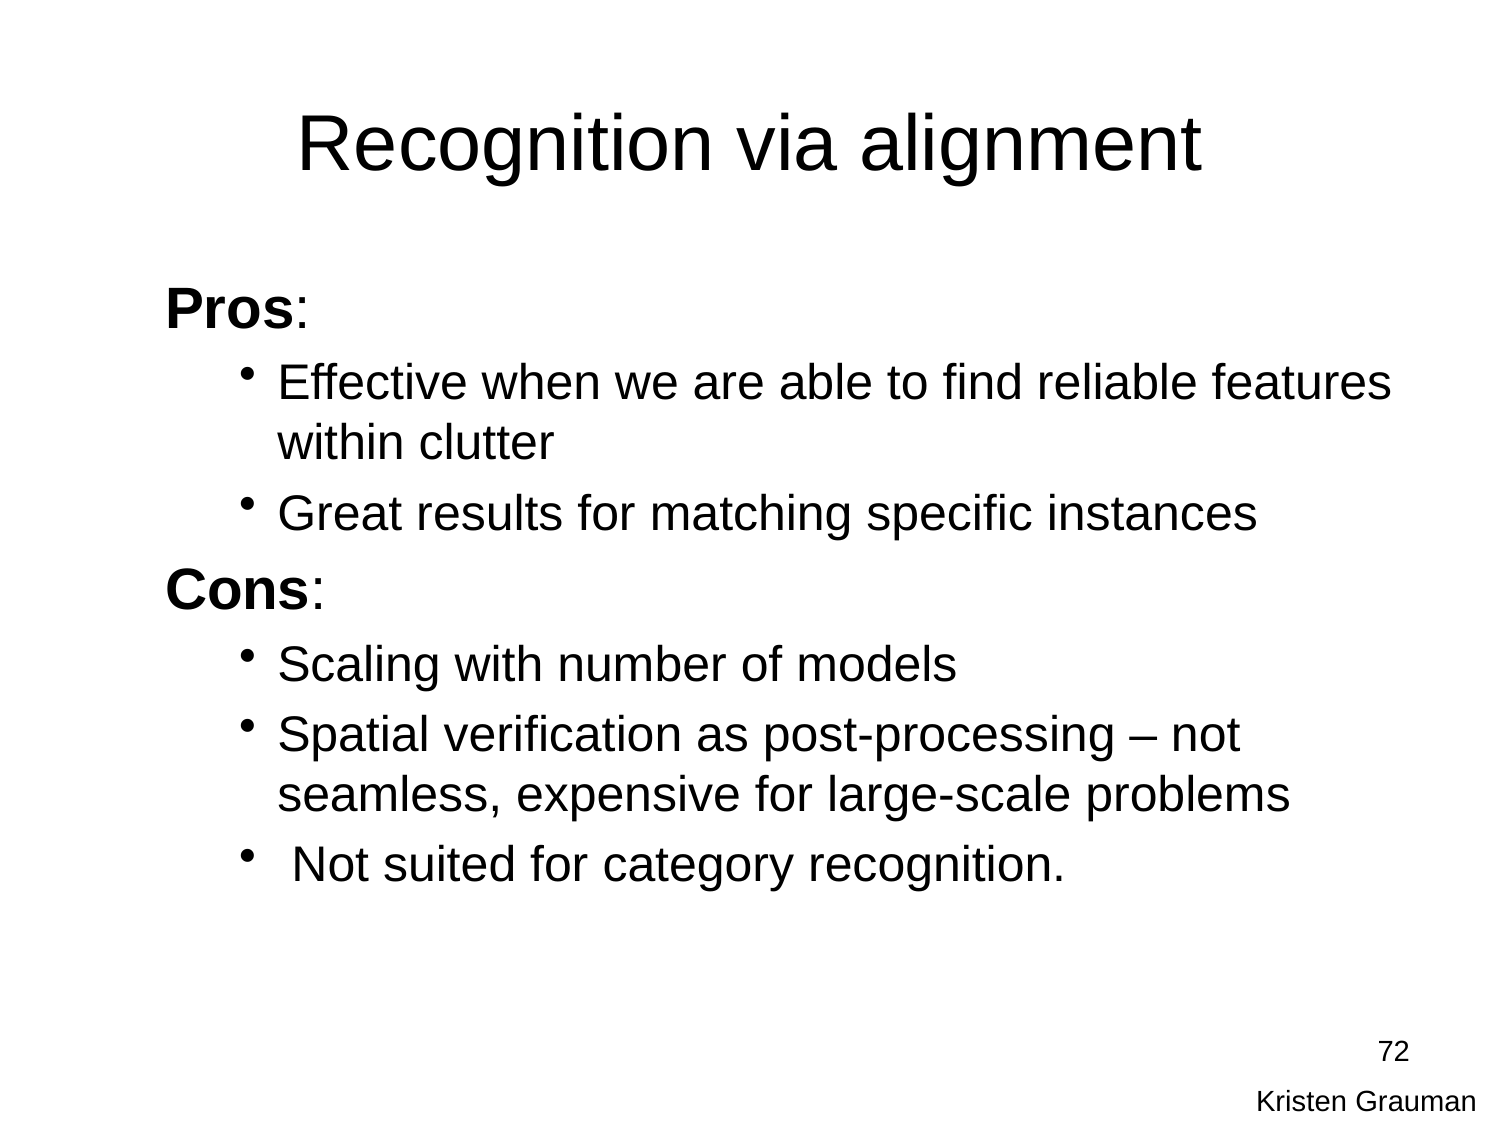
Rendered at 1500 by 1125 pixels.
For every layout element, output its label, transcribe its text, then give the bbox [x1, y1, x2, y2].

title Recognition via alignment [75, 45, 1425, 233]
list Pros: Effective when we are able to find reliable features within clutter Great results for matching specific instances Cons: Scaling with number of models Spatial verification as post-processing – not seamless, expensive for large-scale problems Not suited for category recognition. [75, 262, 1425, 1005]
text_box Kristen Grauman [1241, 1074, 1500, 1125]
slide_number 72 [1074, 1024, 1426, 1103]
